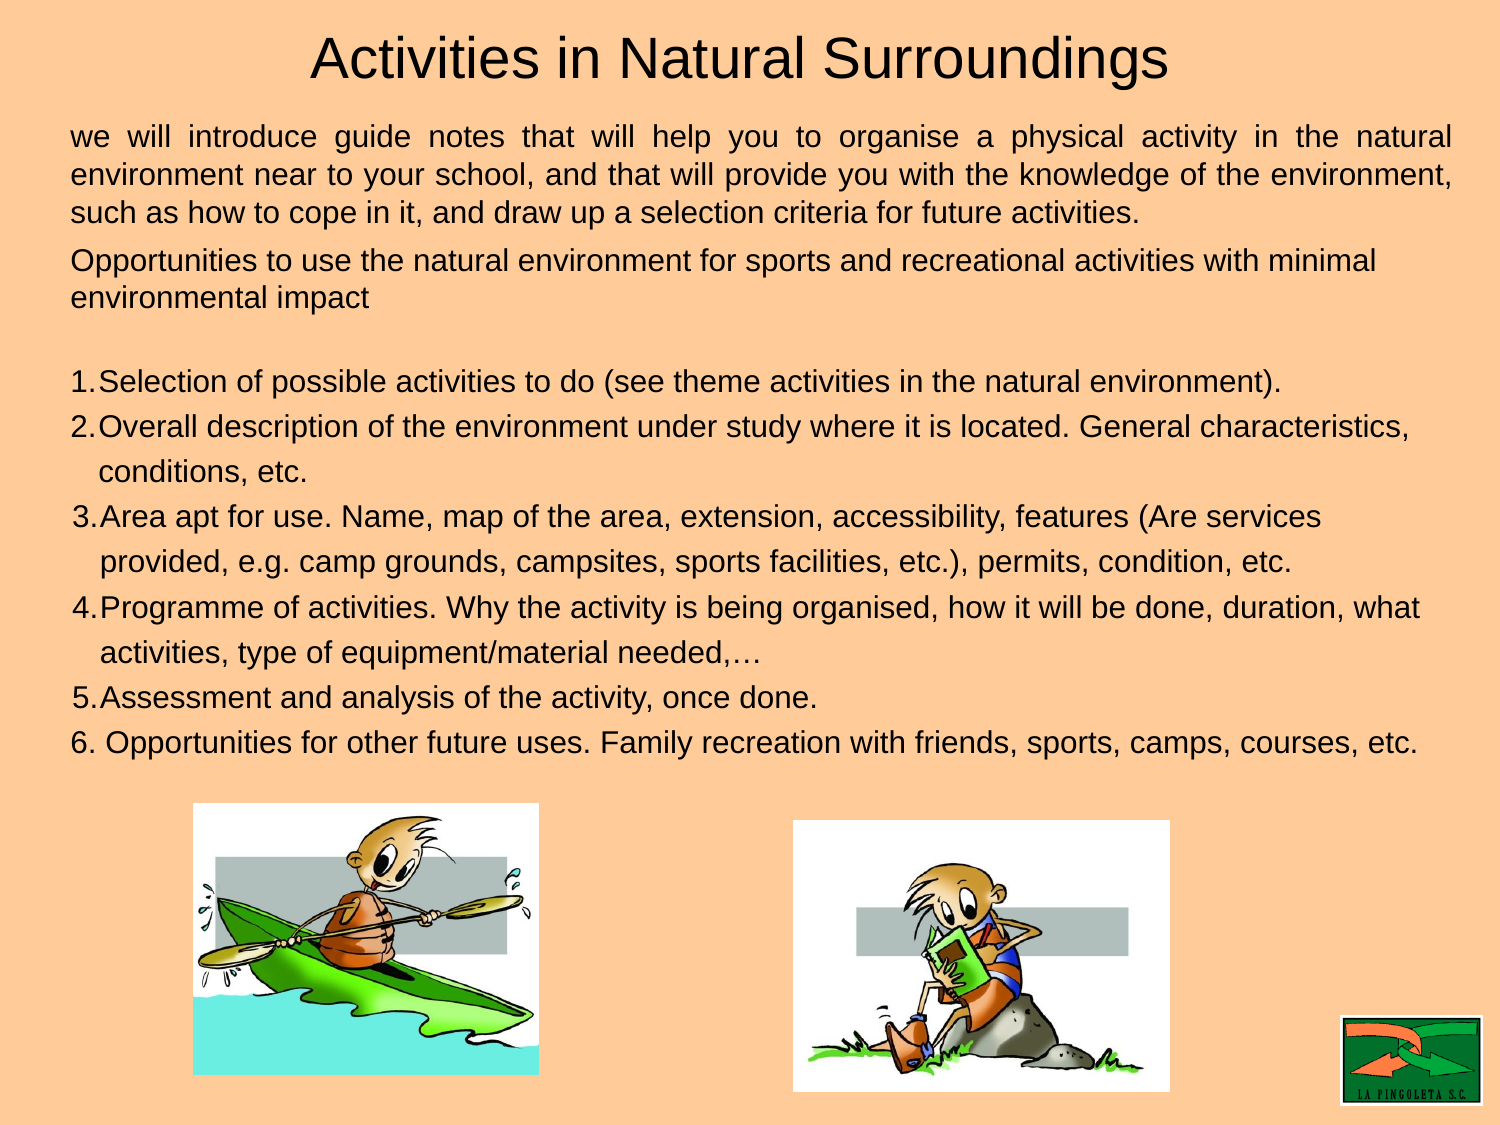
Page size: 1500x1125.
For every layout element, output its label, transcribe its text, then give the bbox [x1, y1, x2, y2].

picture [793, 820, 1171, 1093]
title Activities in Natural Surroundings [81, 0, 1433, 111]
picture [1340, 1015, 1483, 1107]
picture [192, 803, 540, 1075]
list we will introduce guide notes that will help you to organise a physical activity in the natural environment near to your school, and that will provide you with the knowledge of the environment, such as how to cope in it, and draw up a selection criteria for future activities. Opportunities to use the natural environment for sports and recreational activities with minimal environmental impact 1. Selection of possible activities to do (see theme activities in the natural environment). 2. Overall description of the environment under study where it is located. General characteristics, conditions, etc. 3. Area apt for use. Name, map of the area, extension, accessibility, features (Are services provided, e.g. camp grounds, campsites, sports facilities, etc.), permits, condition, etc. 4. Programme of activities. Why the activity is being organised, how it will be done, duration, what activities, type of equipment/material needed,… 5. Assessment and analysis of the activity, once done. 6. Opportunities for other future uses. Family recreation with friends, sports, camps, courses, etc. [69, 115, 1454, 764]
